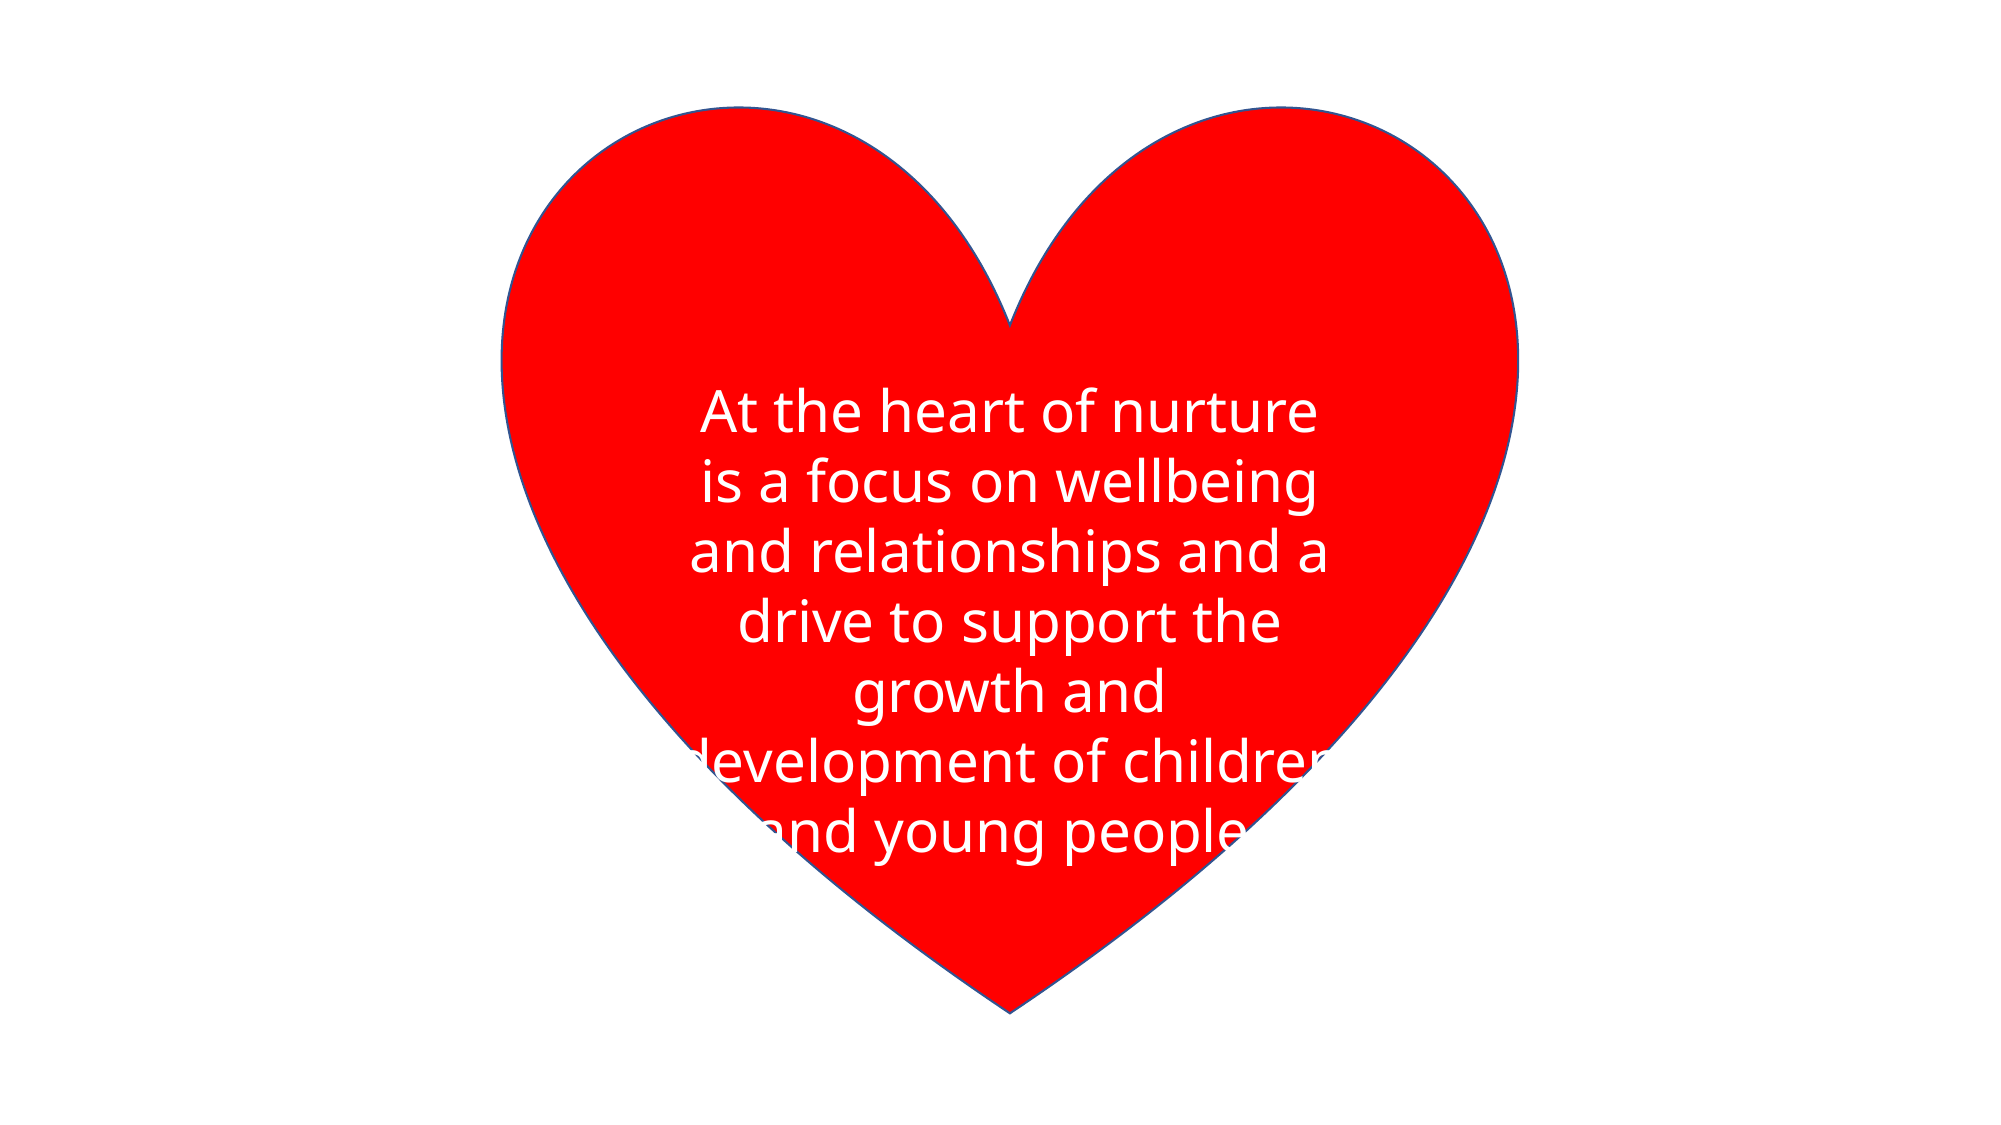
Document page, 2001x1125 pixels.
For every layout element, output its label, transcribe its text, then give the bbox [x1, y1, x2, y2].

text_box At the heart of nurture is a focus on wellbeing and relationships and a drive to support the growth and development of children and young people [659, 366, 1361, 872]
text_box [818, 872, 1201, 1015]
text_box [500, 106, 1520, 715]
